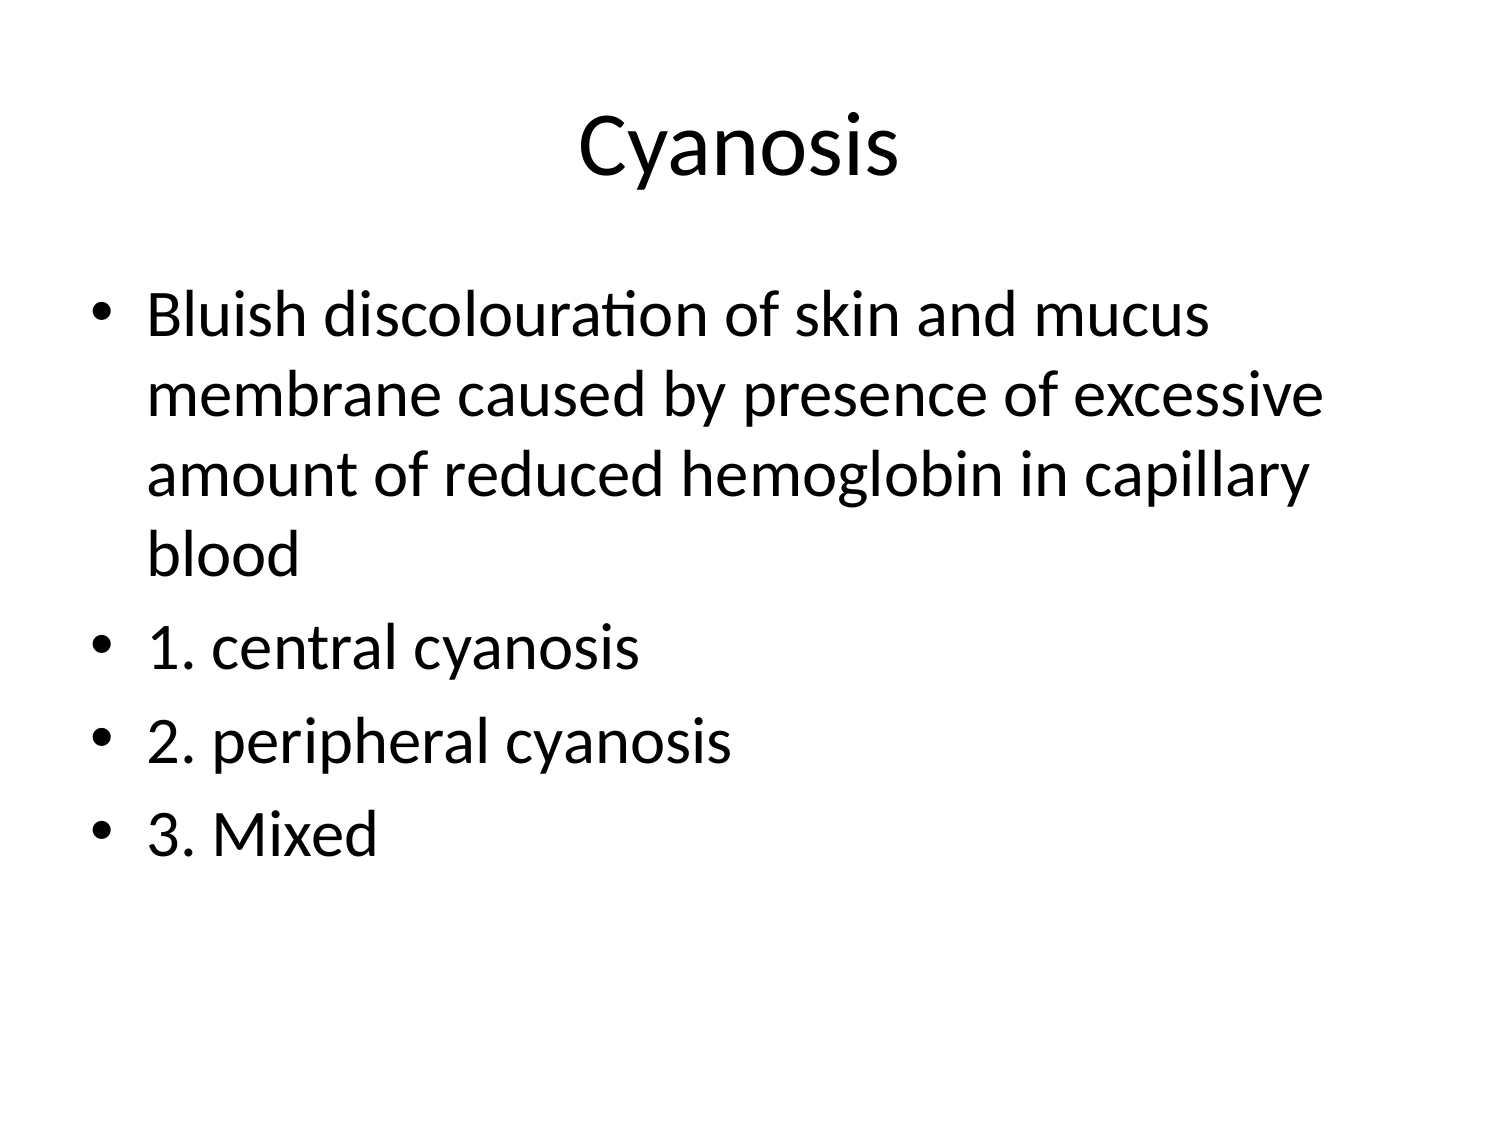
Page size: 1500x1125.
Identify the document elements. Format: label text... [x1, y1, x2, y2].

list Bluish discolouration of skin and mucus membrane caused by presence of excessive amount of reduced hemoglobin in capillary blood 1. central cyanosis 2. peripheral cyanosis 3. Mixed [75, 262, 1425, 1005]
title Cyanosis [75, 45, 1425, 233]
